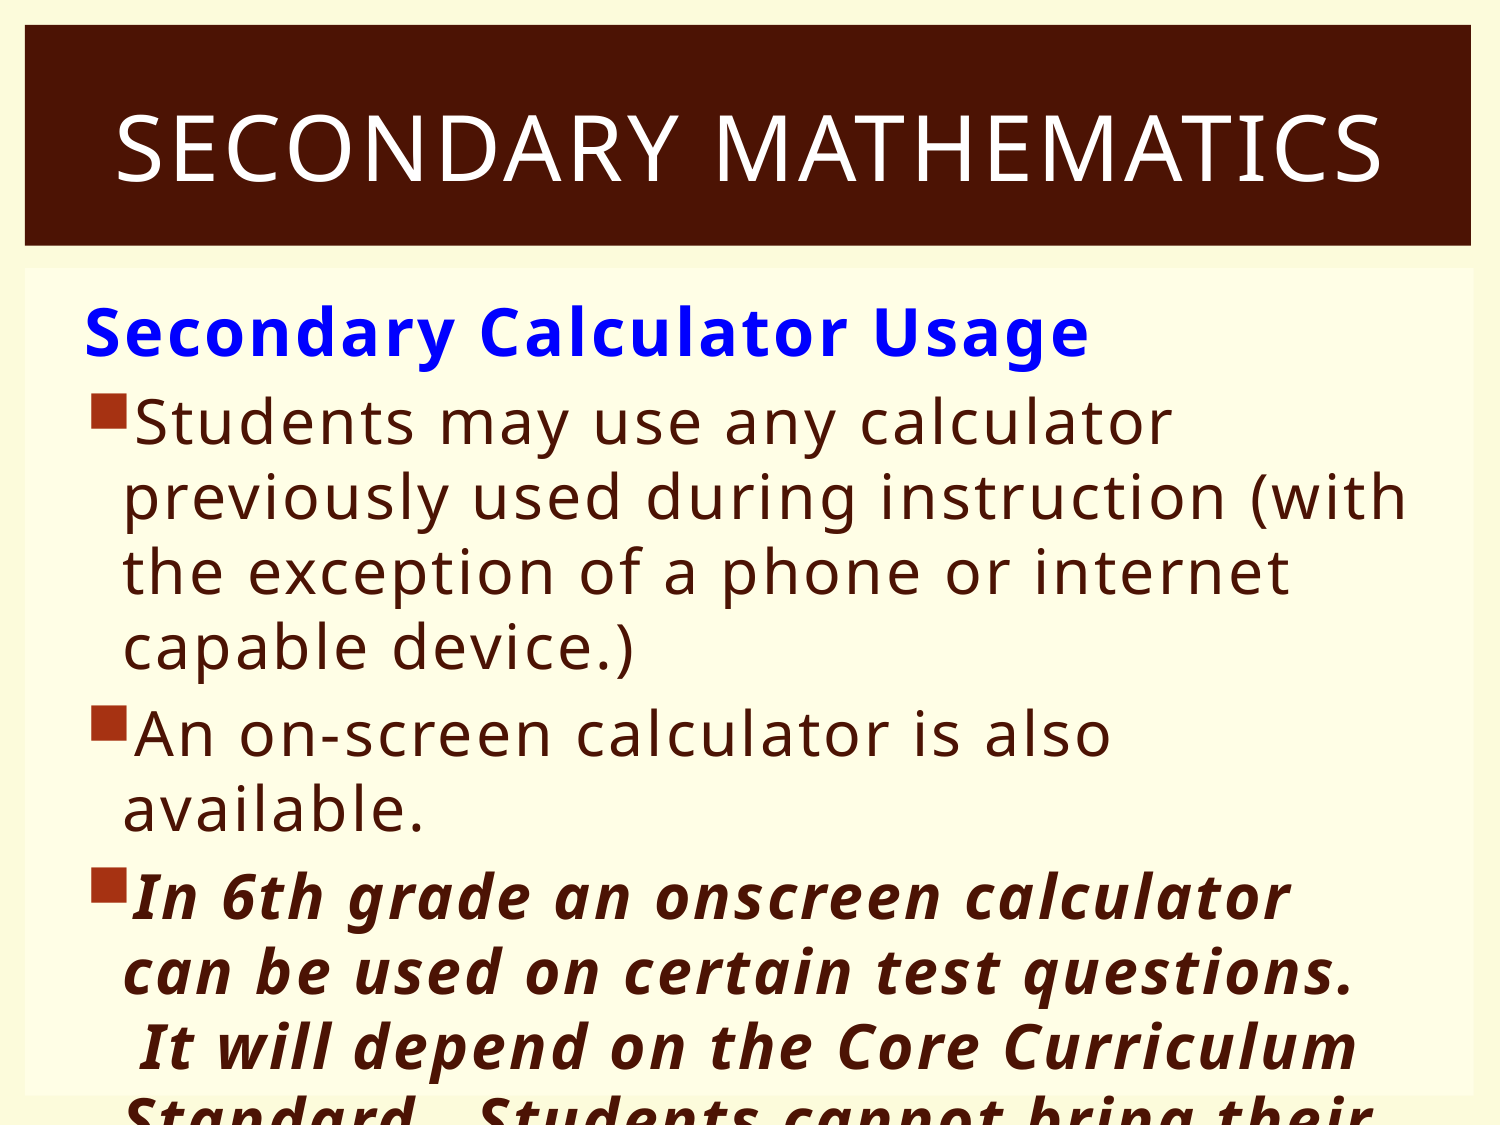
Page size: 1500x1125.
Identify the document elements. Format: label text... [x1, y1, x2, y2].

title secondary mathematics [62, 58, 1438, 232]
list Secondary Calculator Usage Students may use any calculator previously used during instruction (with the exception of a phone or internet capable device.) An on-screen calculator is also available. In 6th grade an onscreen calculator can be used on certain test questions. It will depend on the Core Curriculum Standard. Students cannot bring their own calculator. [62, 282, 1442, 1005]
